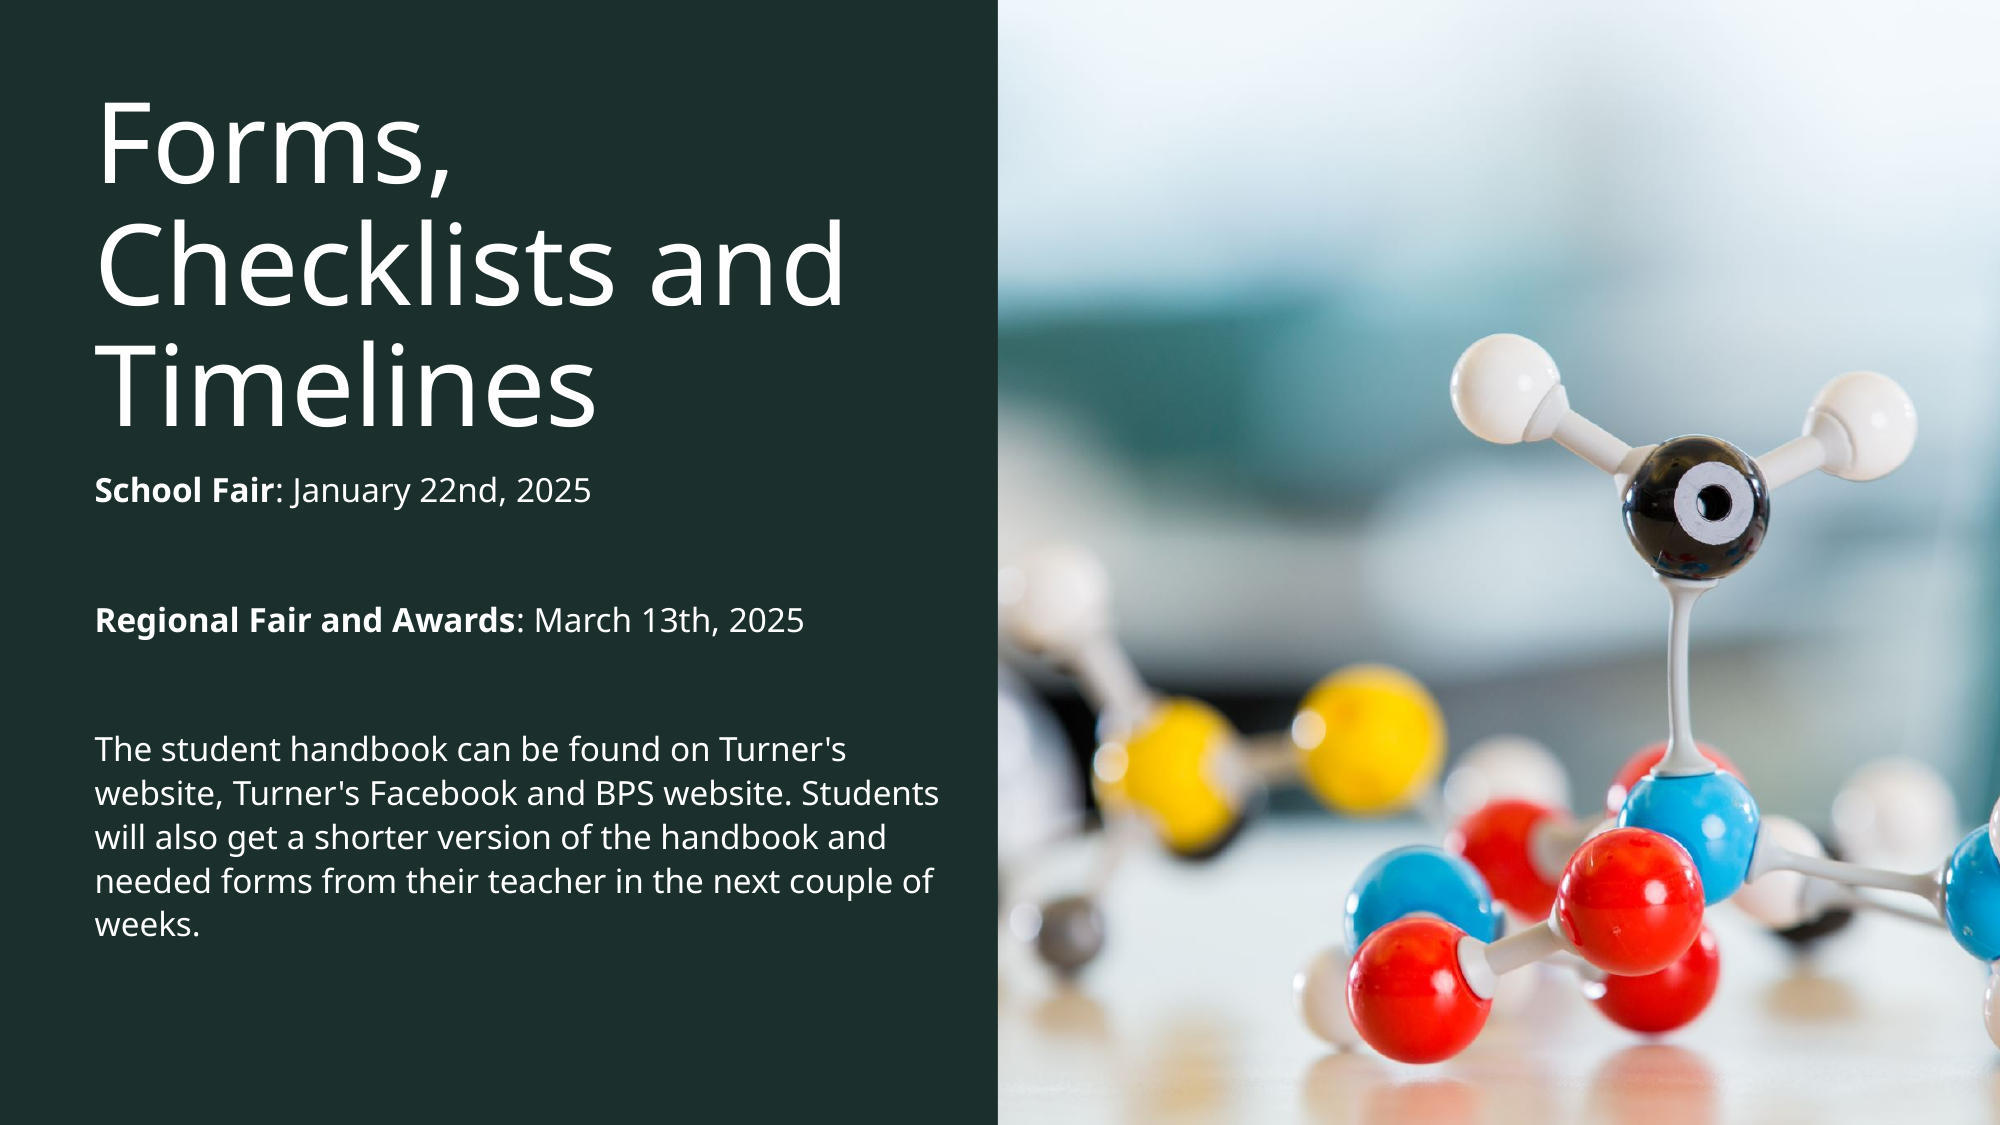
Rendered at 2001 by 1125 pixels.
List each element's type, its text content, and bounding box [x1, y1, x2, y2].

text_box [0, 0, 997, 1125]
list School Fair: January 22nd, 2025 Regional Fair and Awards: March 13th, 2025 The student handbook can be found on Turner's website, Turner's Facebook and BPS website. Students will also get a shorter version of the handbook and needed forms from their teacher in the next couple of weeks. [79, 458, 988, 1077]
title Forms, Checklists and Timelines [79, 59, 904, 458]
picture [997, 0, 2000, 1125]
